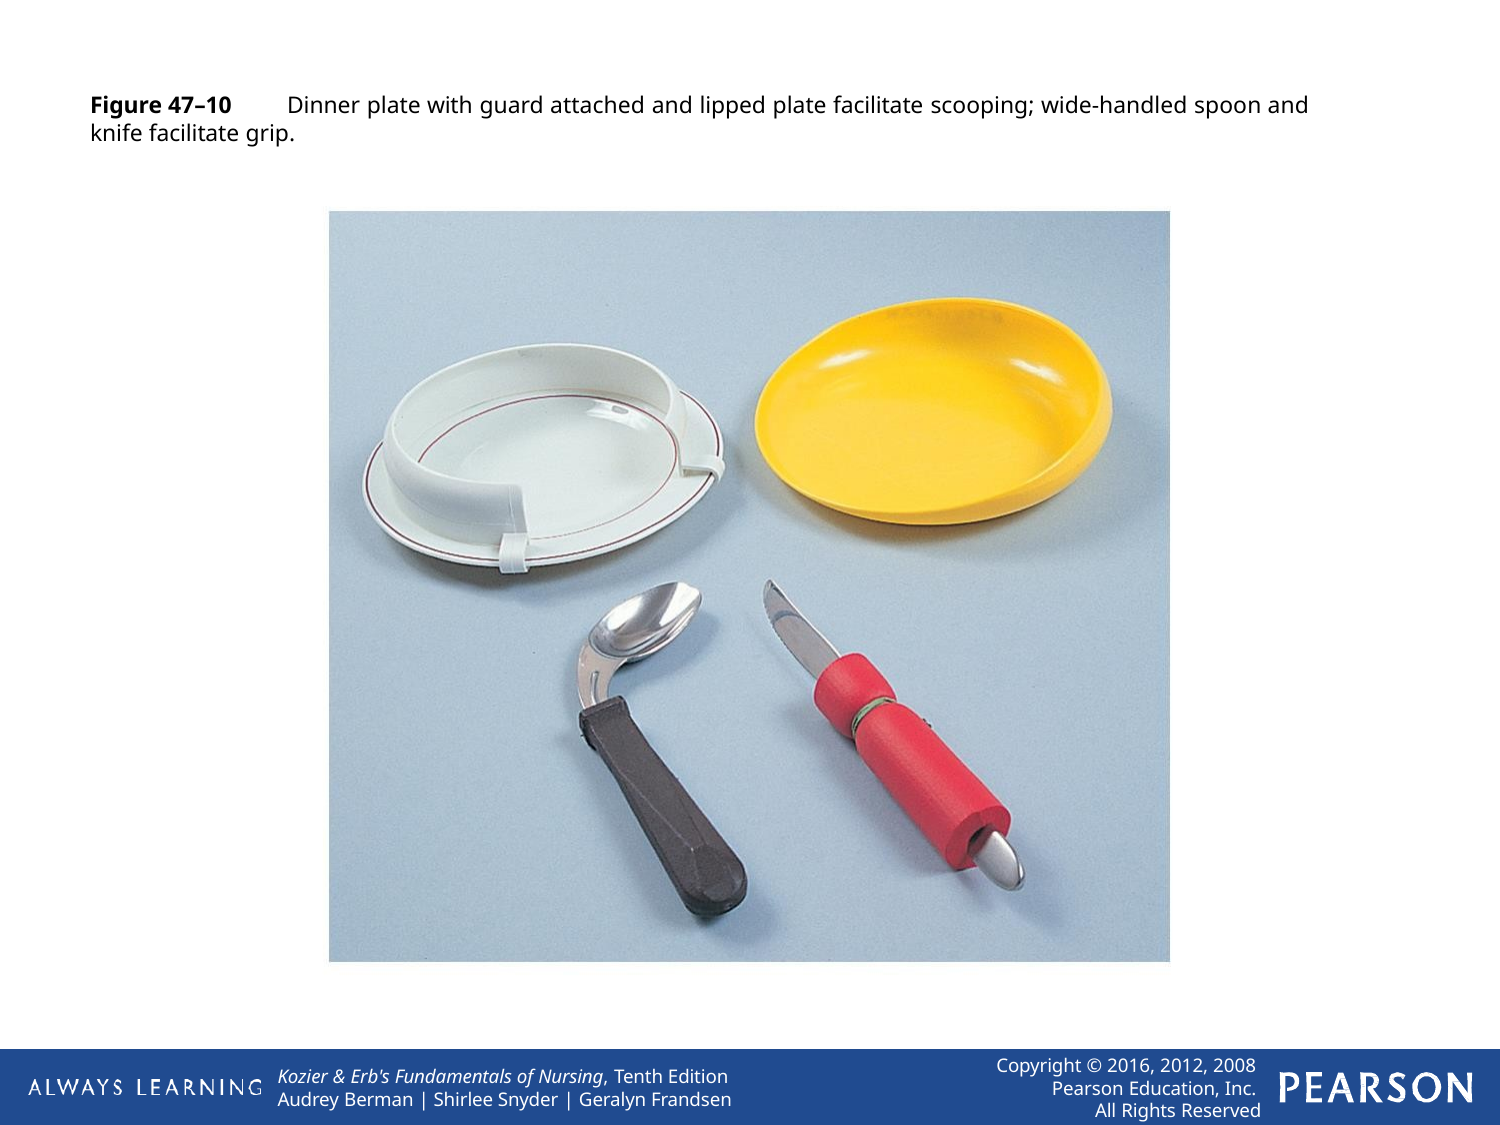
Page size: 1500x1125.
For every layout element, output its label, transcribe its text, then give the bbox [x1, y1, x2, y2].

text_box Figure 47–10 Dinner plate with guard attached and lipped plate facilitate scooping; wide-handled spoon and knife facilitate grip. [87, 88, 1379, 146]
footer Kozier & Erb's Fundamentals of Nursing, Tenth Edition Audrey Berman | Shirlee Snyder | Geralyn Frandsen [275, 1062, 794, 1125]
picture [306, 174, 1194, 1001]
slide_number Copyright © 2016, 2012, 2008 Pearson Education, Inc. All Rights Reserved [964, 1051, 1262, 1125]
picture [28, 1079, 261, 1095]
